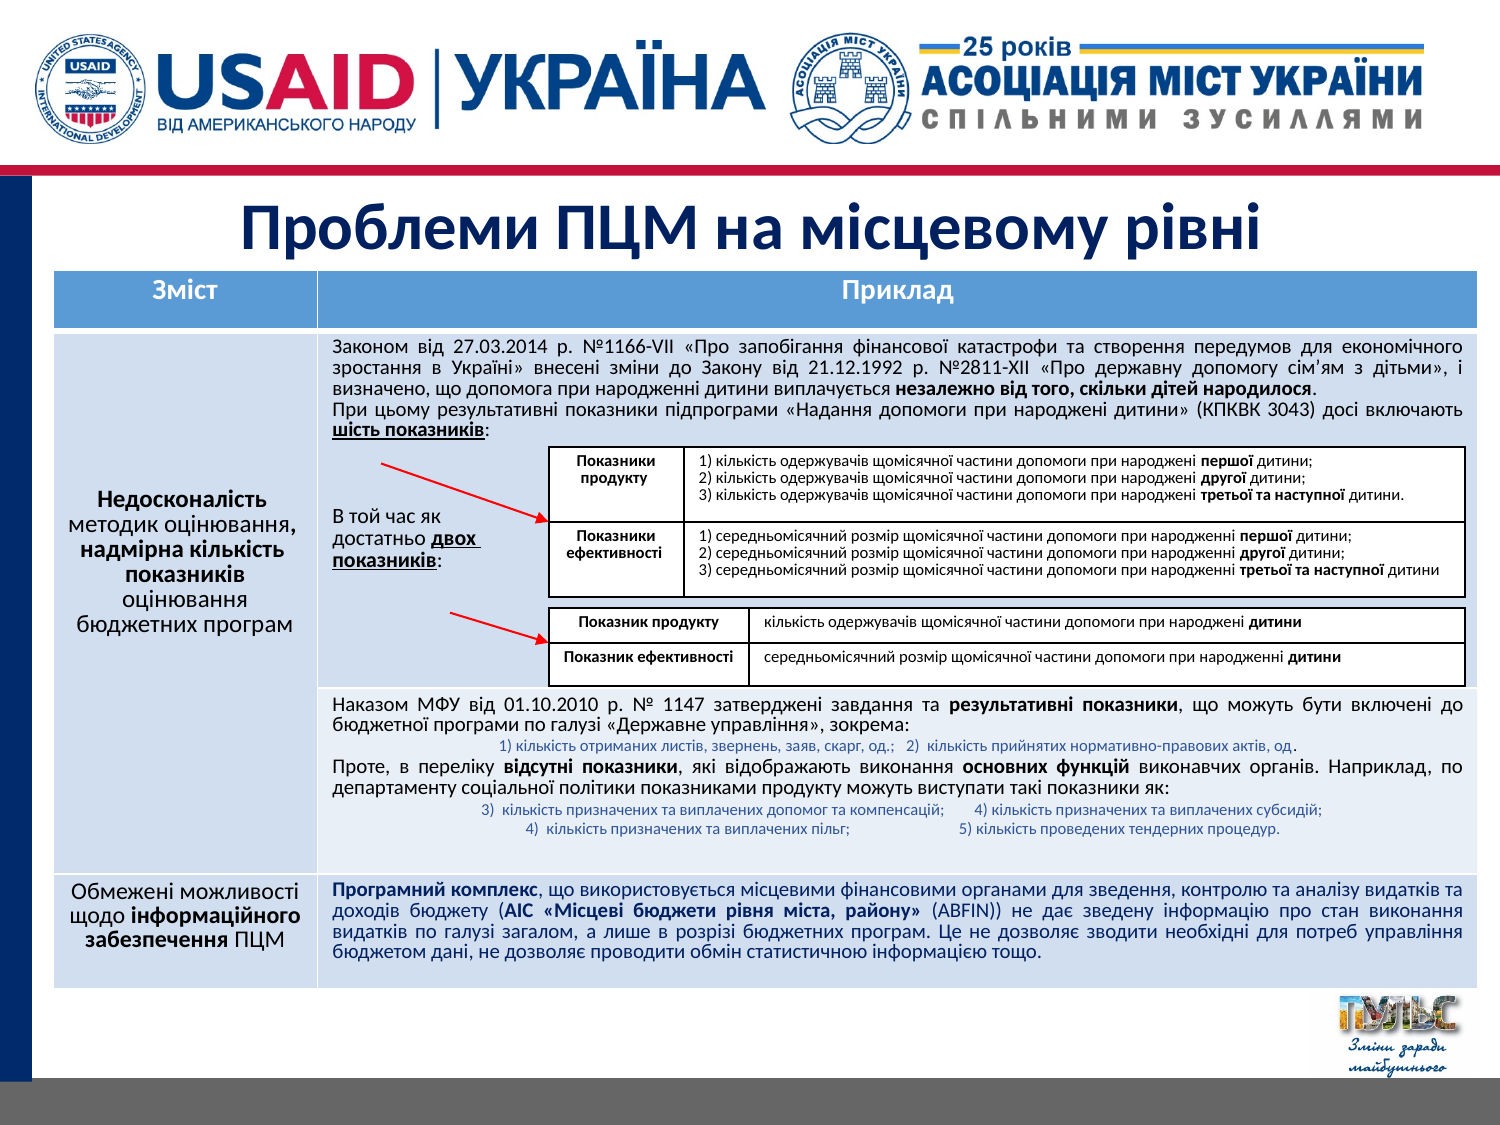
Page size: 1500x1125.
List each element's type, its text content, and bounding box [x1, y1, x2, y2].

table_cell Недосконалість методик оцінювання, надмірна кількість показників оцінювання бюджетних програм [54, 334, 317, 873]
table_header Показники продукту [550, 448, 683, 521]
text_box [0, 1078, 1500, 1125]
table_cell Показники ефективності [550, 523, 683, 596]
table_header Приклад [318, 271, 1477, 328]
picture [35, 32, 1424, 144]
text_box [0, 165, 1500, 176]
table_header кількість одержувачів щомісячної частини допомоги при народжені дитини [750, 609, 1464, 642]
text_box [449, 612, 549, 643]
picture [1309, 989, 1479, 1079]
table_cell Програмний комплекс, що використовується місцевими фінансовими органами для зведення, контролю та аналізу видатків та доходів бюджету (АІС «Місцеві бюджети рівня міста, району» (ABFIN)) не дає зведену інформацію про стан виконання видатків по галузі загалом, а лише в розрізі бюджетних програм. Це не дозволяє зводити необхідні для потреб управління бюджетом дані, не дозволяє проводити обмін статистичною інформацією тощо. [318, 875, 1477, 988]
table_cell 1) середньомісячний розмір щомісячної частини допомоги при народженні першої дитини; 2) середньомісячний розмір щомісячної частини допомоги при народженні другої дитини; 3) середньомісячний розмір щомісячної частини допомоги при народженні третьої та наступної дитини [685, 523, 1464, 596]
table_cell Наказом МФУ від 01.10.2010 р. № 1147 затверджені завдання та результативні показники, що можуть бути включені до бюджетної програми по галузі «Державне управління», зокрема: 1) кількість отриманих листів, звернень, заяв, скарг, од.; 2) кількість прийнятих нормативно-правових актів, од. Проте, в переліку відсутні показники, які відображають виконання основних функцій виконавчих органів. Наприклад, по департаменту соціальної політики показниками продукту можуть виступати такі показники як: 3) кількість призначених та виплачених допомог та компенсацій; 4) кількість призначених та виплачених субсидій; 4) кількість призначених та виплачених пільг; 5) кількість проведених тендерних процедур. [318, 689, 1477, 873]
table_header Зміст [54, 271, 317, 328]
text_box [0, 175, 32, 1082]
table_cell Обмежені можливості щодо інформаційного забезпечення ПЦМ [54, 875, 317, 988]
table_header Показник продукту [550, 609, 748, 642]
table_cell середньомісячний розмір щомісячної частини допомоги при народженні дитини [750, 644, 1464, 685]
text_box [381, 463, 549, 522]
text_box Проблеми ПЦМ на місцевому рівні [100, 175, 1403, 269]
table_header 1) кількість одержувачів щомісячної частини допомоги при народжені першої дитини; 2) кількість одержувачів щомісячної частини допомоги при народжені другої дитини; 3) кількість одержувачів щомісячної частини допомоги при народжені третьої та наступної дитини. [685, 448, 1464, 521]
table_cell Законом від 27.03.2014 р. №1166-VII «Про запобігання фінансової катастрофи та створення передумов для економічного зростання в Україні» внесені зміни до Закону від 21.12.1992 р. №2811-XII «Про державну допомогу сім’ям з дітьми», і визначено, що допомога при народженні дитини виплачується незалежно від того, скільки дітей народилося. При цьому результативні показники підпрограми «Надання допомоги при народжені дитини» (КПКВК 3043) досі включають шість показників: В той час як достатньо двох показників: [318, 334, 1477, 687]
table_cell Показник ефективності [550, 644, 748, 685]
